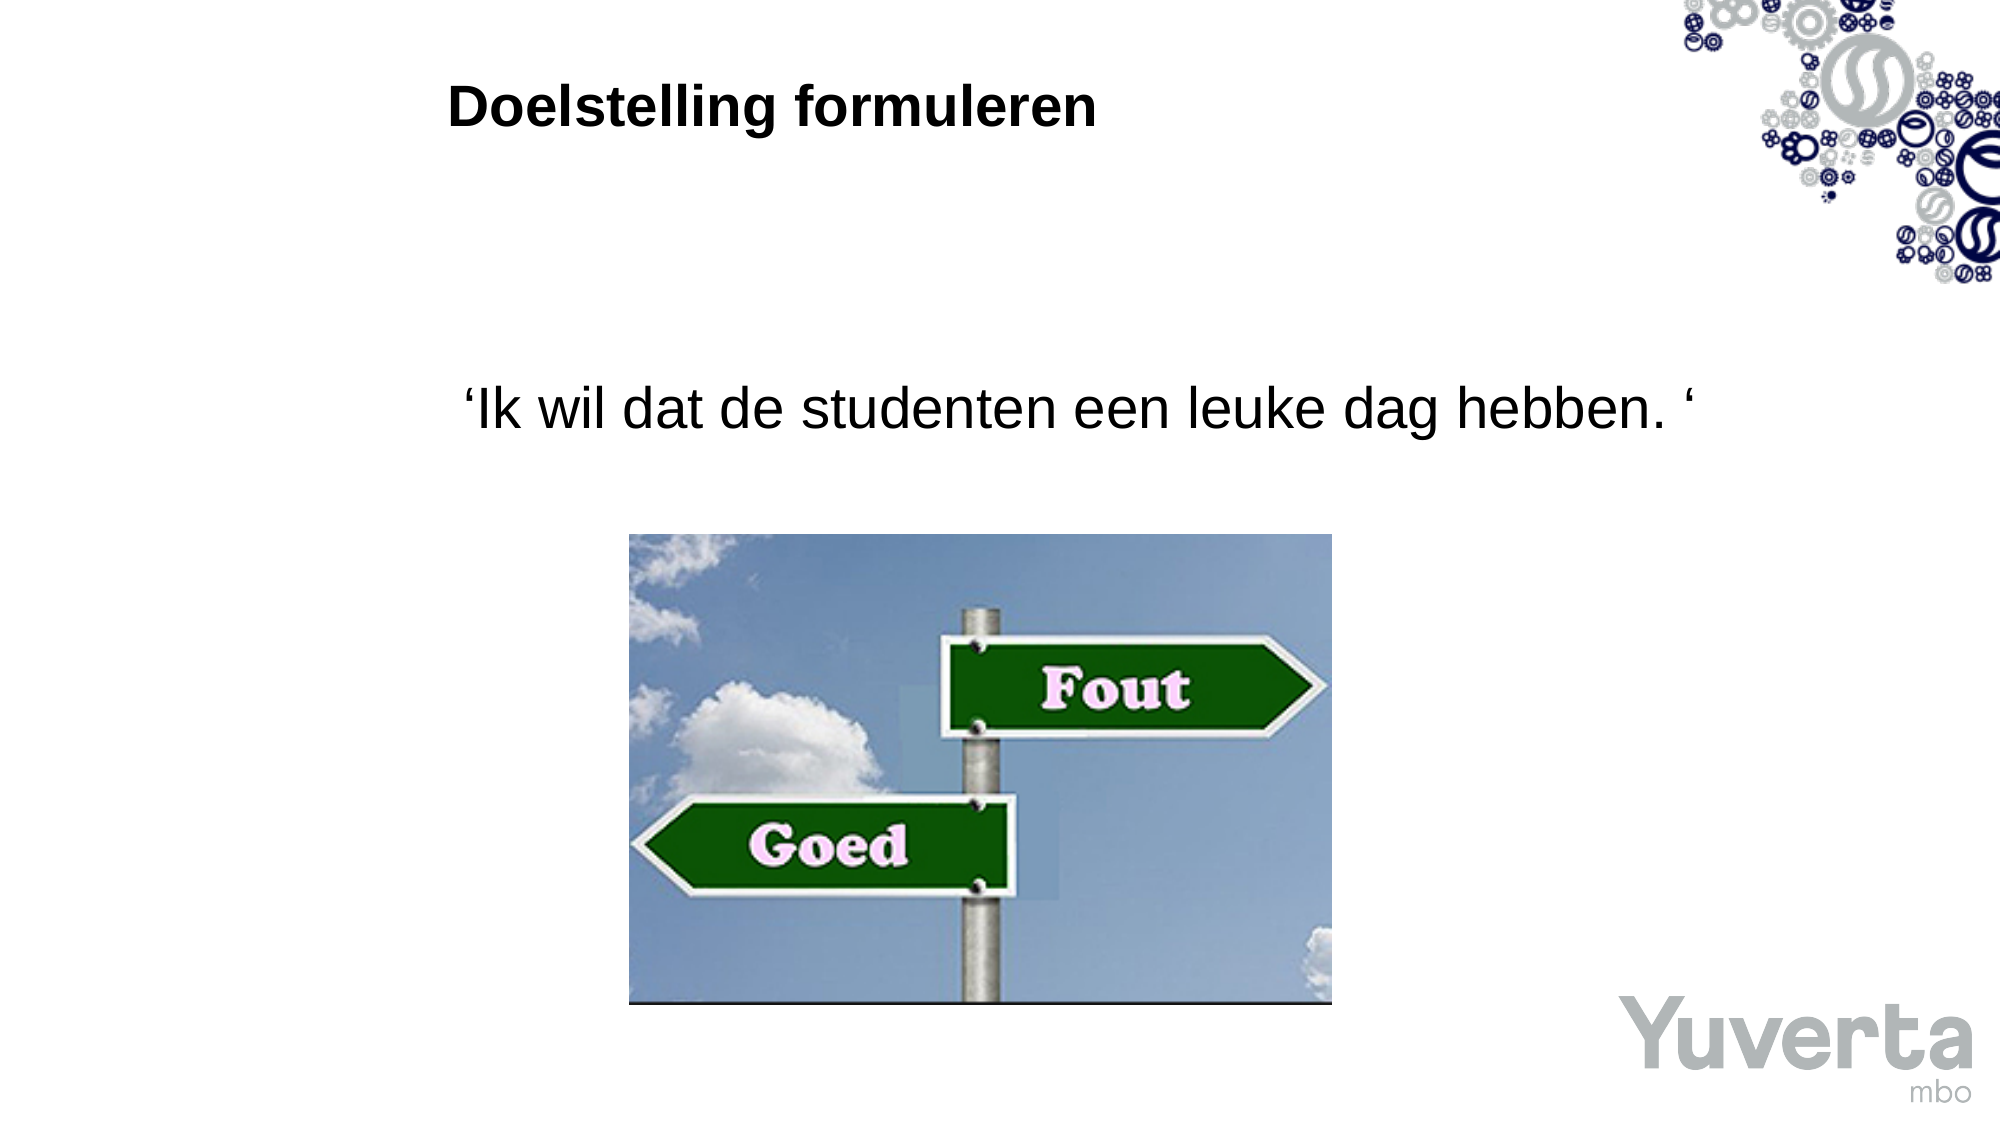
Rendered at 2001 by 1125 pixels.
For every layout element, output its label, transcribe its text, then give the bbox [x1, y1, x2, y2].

picture [0, 0, 2000, 1125]
title Doelstelling formuleren [432, 54, 1887, 161]
list ‘Ik wil dat de studenten een leuke dag hebben. ‘ [448, 196, 1900, 1005]
